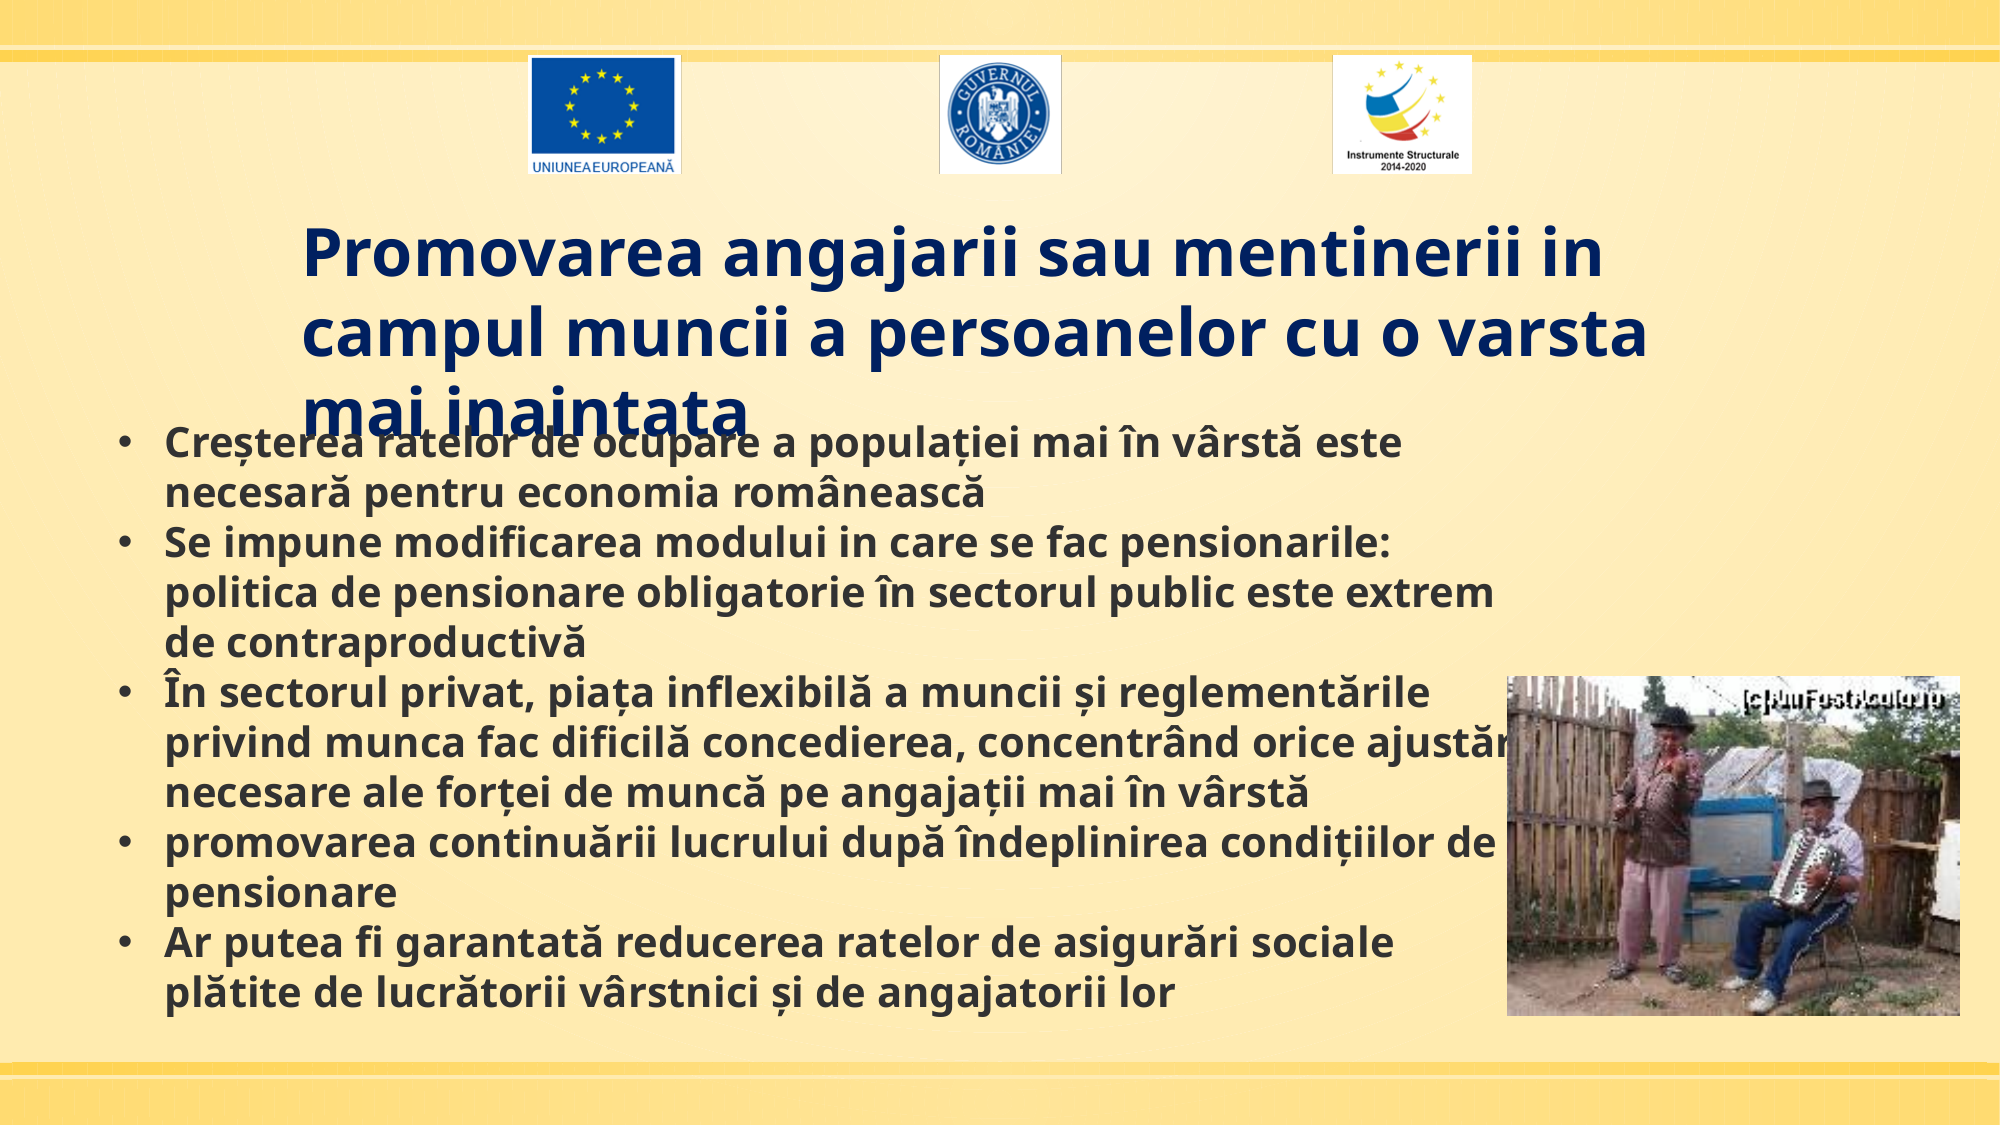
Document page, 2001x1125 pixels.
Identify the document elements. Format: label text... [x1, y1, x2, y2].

text_box Promovarea angajarii sau mentinerii in campul muncii a persoanelor cu o varsta mai inaintata [286, 202, 1798, 458]
picture [528, 55, 1472, 174]
text_box Creșterea ratelor de ocupare a populației mai în vârstă este necesară pentru economia românească Se impune modificarea modului in care se fac pensionarile: politica de pensionare obligatorie în sectorul public este extrem de contraproductivă În sectorul privat, piața inflexibilă a muncii și reglementările privind munca fac dificilă concedierea, concentrând orice ajustări necesare ale forței de muncă pe angajații mai în vârstă promovarea continuării lucrului după îndeplinirea condițiilor de pensionare Ar putea fi garantată reducerea ratelor de asigurări sociale plătite de lucrătorii vârstnici şi de angajatorii lor [103, 408, 1550, 1069]
picture [1507, 676, 1960, 1016]
